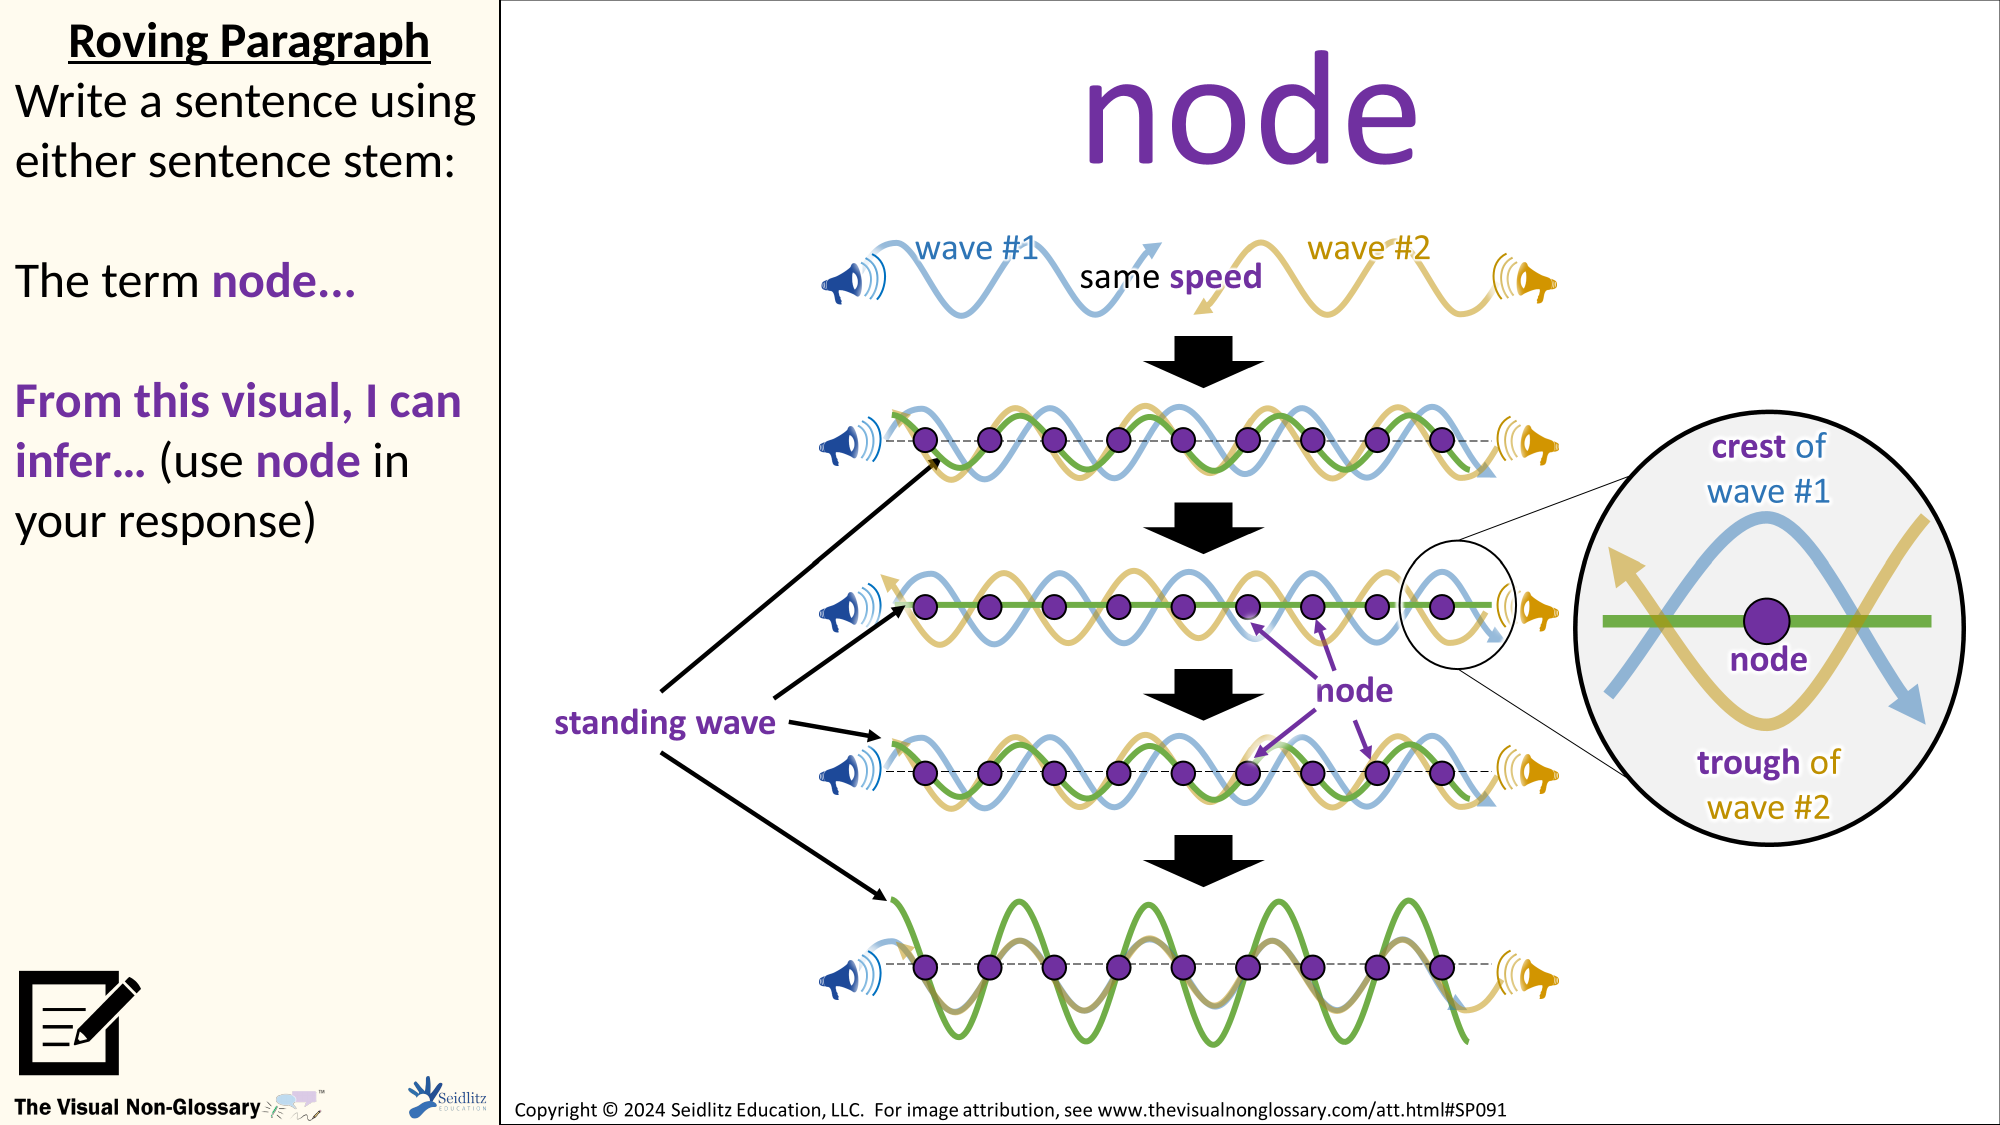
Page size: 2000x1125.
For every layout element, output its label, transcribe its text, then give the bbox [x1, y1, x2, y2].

picture [403, 1073, 495, 1125]
picture [0, 961, 328, 1125]
picture [499, 0, 2000, 1125]
text_box Roving Paragraph​ [53, 0, 446, 59]
text_box Write a sentence using either sentence stem: The term node... From this visual, I can infer… (use node in your response) [0, 59, 494, 555]
